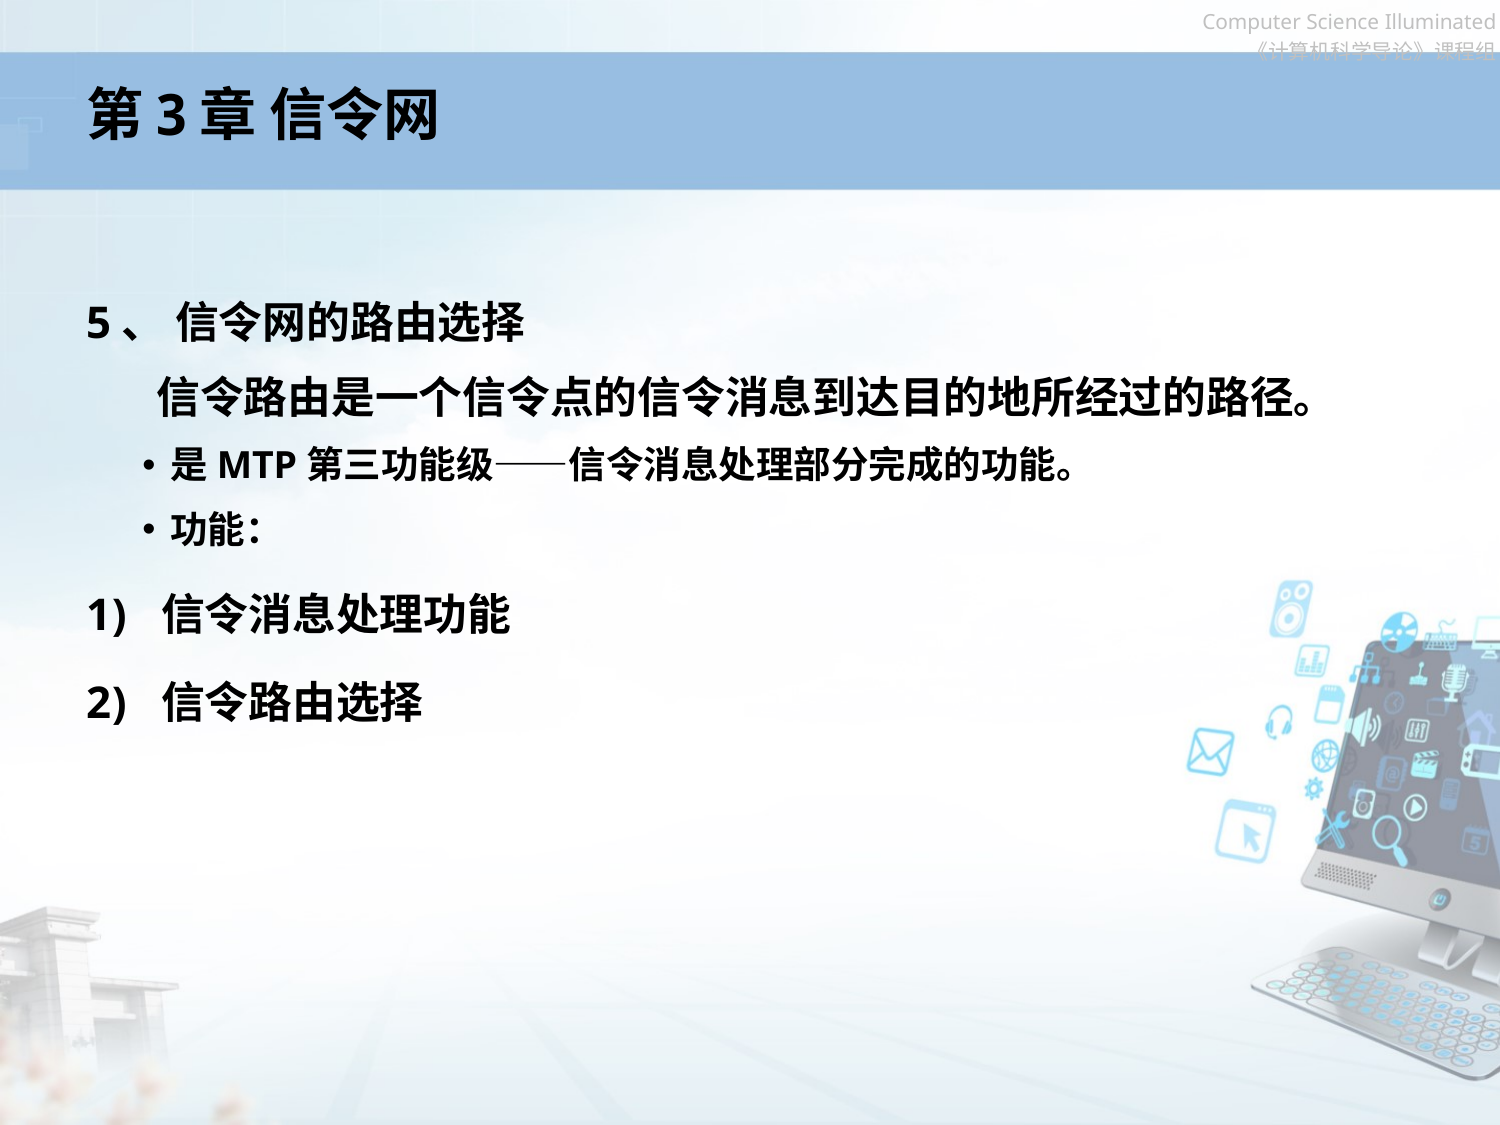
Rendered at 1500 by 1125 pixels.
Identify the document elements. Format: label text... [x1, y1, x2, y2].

title 第3章 信令网 [71, 78, 1446, 155]
list 5、 信令网的路由选择 信令路由是一个信令点的信令消息到达目的地所经过的路径。 是MTP第三功能级——信令消息处理部分完成的功能。 功能： 信令消息处理功能 信令路由选择 [71, 278, 1412, 1125]
picture [0, 0, 1500, 1125]
